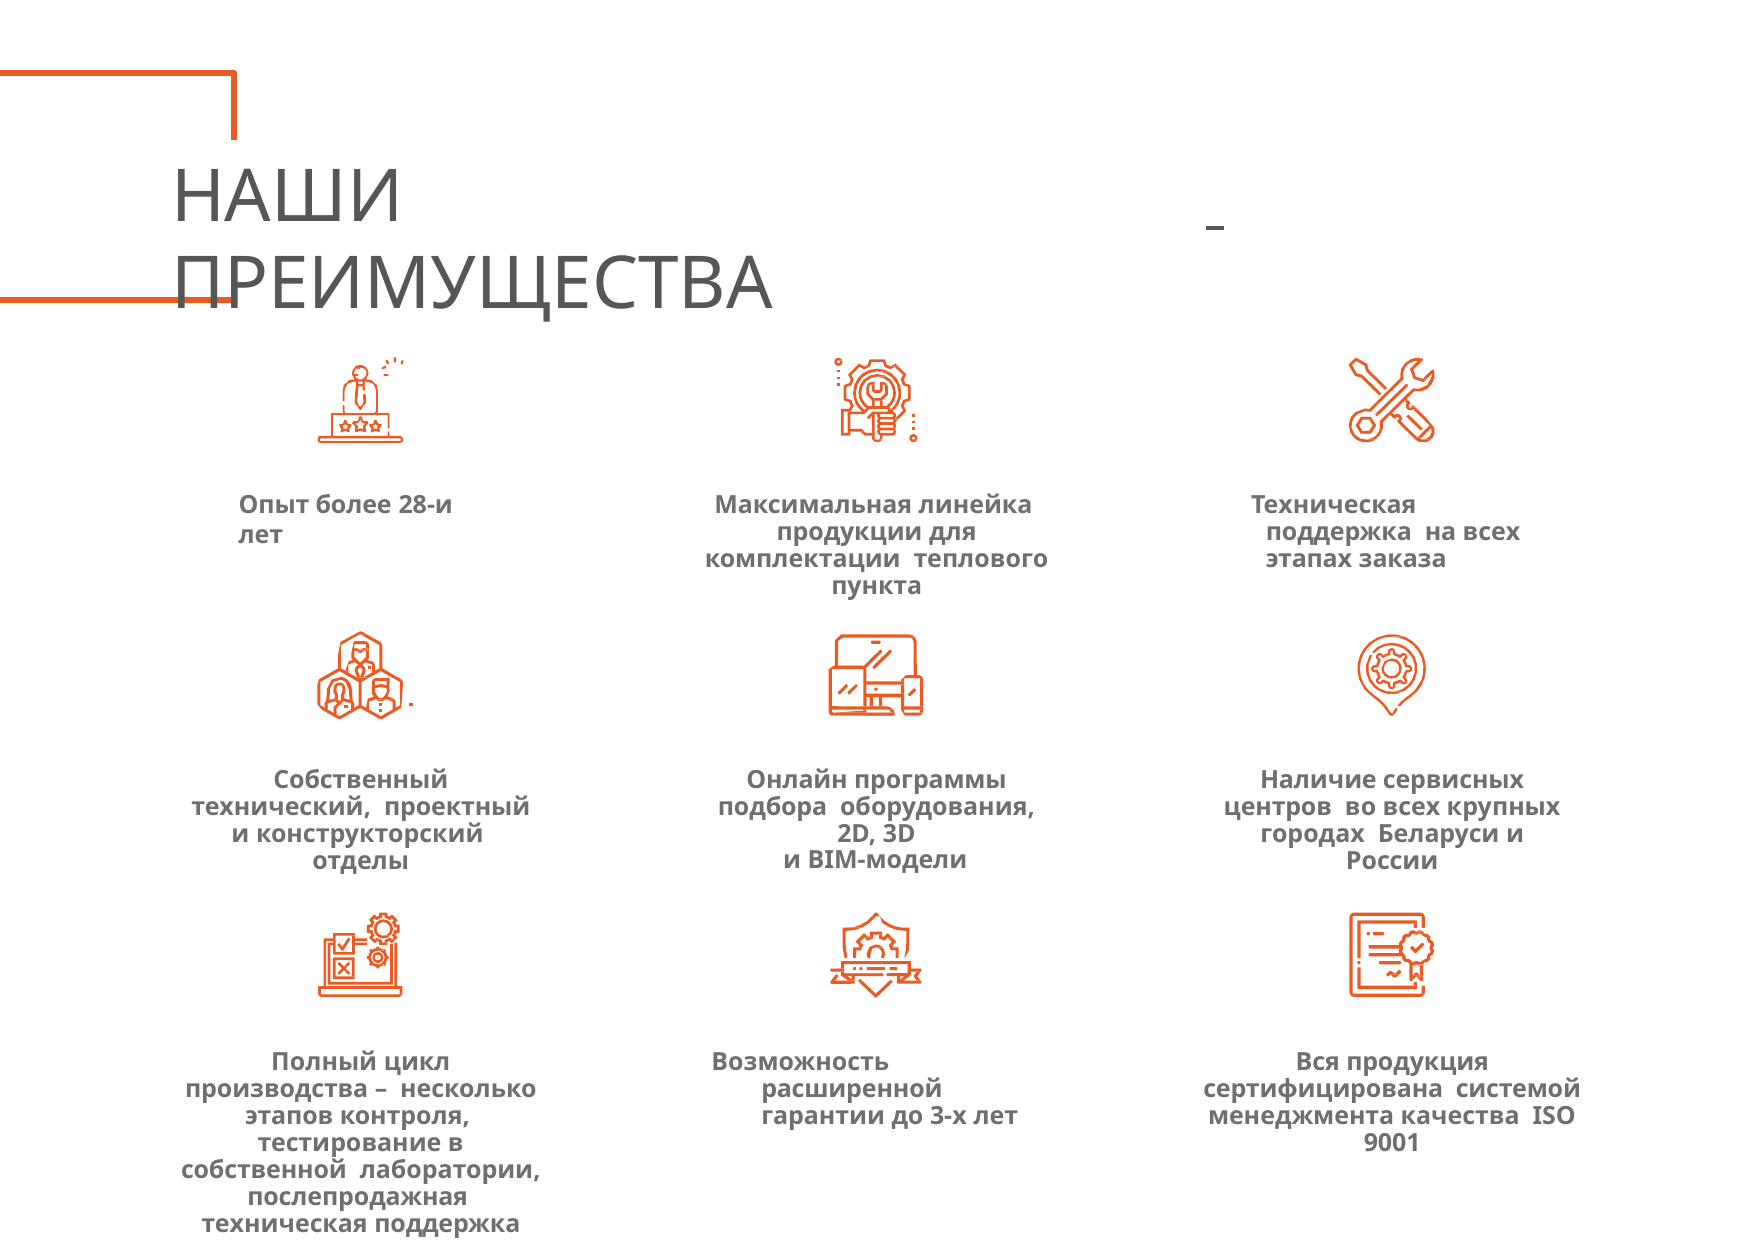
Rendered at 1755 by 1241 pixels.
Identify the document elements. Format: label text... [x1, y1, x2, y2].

text_box [337, 937, 351, 951]
text_box [1406, 414, 1423, 431]
text_box [1203, 146, 1545, 236]
text_box [1349, 912, 1425, 997]
text_box [318, 933, 403, 997]
text_box [366, 946, 389, 969]
text_box [866, 967, 886, 971]
text_box [1381, 658, 1402, 679]
text_box [373, 919, 393, 939]
text_box [0, 72, 235, 141]
text_box [1378, 961, 1401, 965]
text_box [1348, 357, 1435, 443]
text_box [1374, 383, 1409, 417]
text_box Наличие сервисных центров во всех крупных городах Беларуси и России [1218, 760, 1565, 875]
text_box Опыт более 28-и лет [236, 486, 484, 549]
text_box Онлайн программы подбора оборудования, 2D, 3D и BIM-модели [703, 760, 1048, 874]
text_box [1372, 932, 1385, 936]
text_box [332, 957, 355, 980]
text_box [842, 912, 910, 959]
text_box [1368, 930, 1434, 982]
text_box [866, 944, 885, 959]
text_box [1355, 416, 1376, 434]
title НАШИ ПРЕИМУЩЕСТВА [169, 146, 1023, 356]
text_box [0, 271, 169, 301]
text_box [372, 952, 384, 963]
text_box [858, 979, 893, 998]
text_box Максимальная линейка продукции для комплектации теплового пункта [701, 486, 1052, 600]
text_box [828, 634, 924, 716]
text_box [830, 961, 922, 984]
text_box [841, 359, 911, 443]
text_box Техническая поддержка на всех этапах заказа [1249, 486, 1535, 573]
text_box [1410, 942, 1425, 953]
text_box [317, 357, 404, 443]
text_box [909, 434, 918, 443]
text_box Полный цикл производства – несколько этапов контроля, тестирование в собственной лаборатории, послепродажная техническая поддержка [175, 1042, 545, 1238]
text_box [1357, 967, 1418, 990]
text_box [366, 912, 400, 946]
text_box Вся продукция сертифицирована системой менеджмента качества ISO 9001 [1193, 1042, 1590, 1157]
text_box [1357, 920, 1418, 959]
text_box [853, 931, 899, 959]
text_box [871, 640, 881, 644]
text_box Собственный технический, проектный и конструкторский отделы [181, 760, 539, 875]
text_box [1348, 357, 1387, 396]
text_box [317, 631, 403, 719]
text_box [1357, 634, 1426, 716]
text_box [834, 357, 843, 366]
text_box [1371, 648, 1413, 690]
text_box [337, 962, 351, 975]
text_box Возможность расширенной гарантии до 3-х лет [709, 1042, 1043, 1130]
text_box [1365, 642, 1418, 695]
text_box [908, 688, 916, 697]
text_box [1386, 970, 1402, 978]
text_box [837, 684, 848, 695]
text_box [872, 649, 892, 670]
text_box [847, 684, 858, 695]
